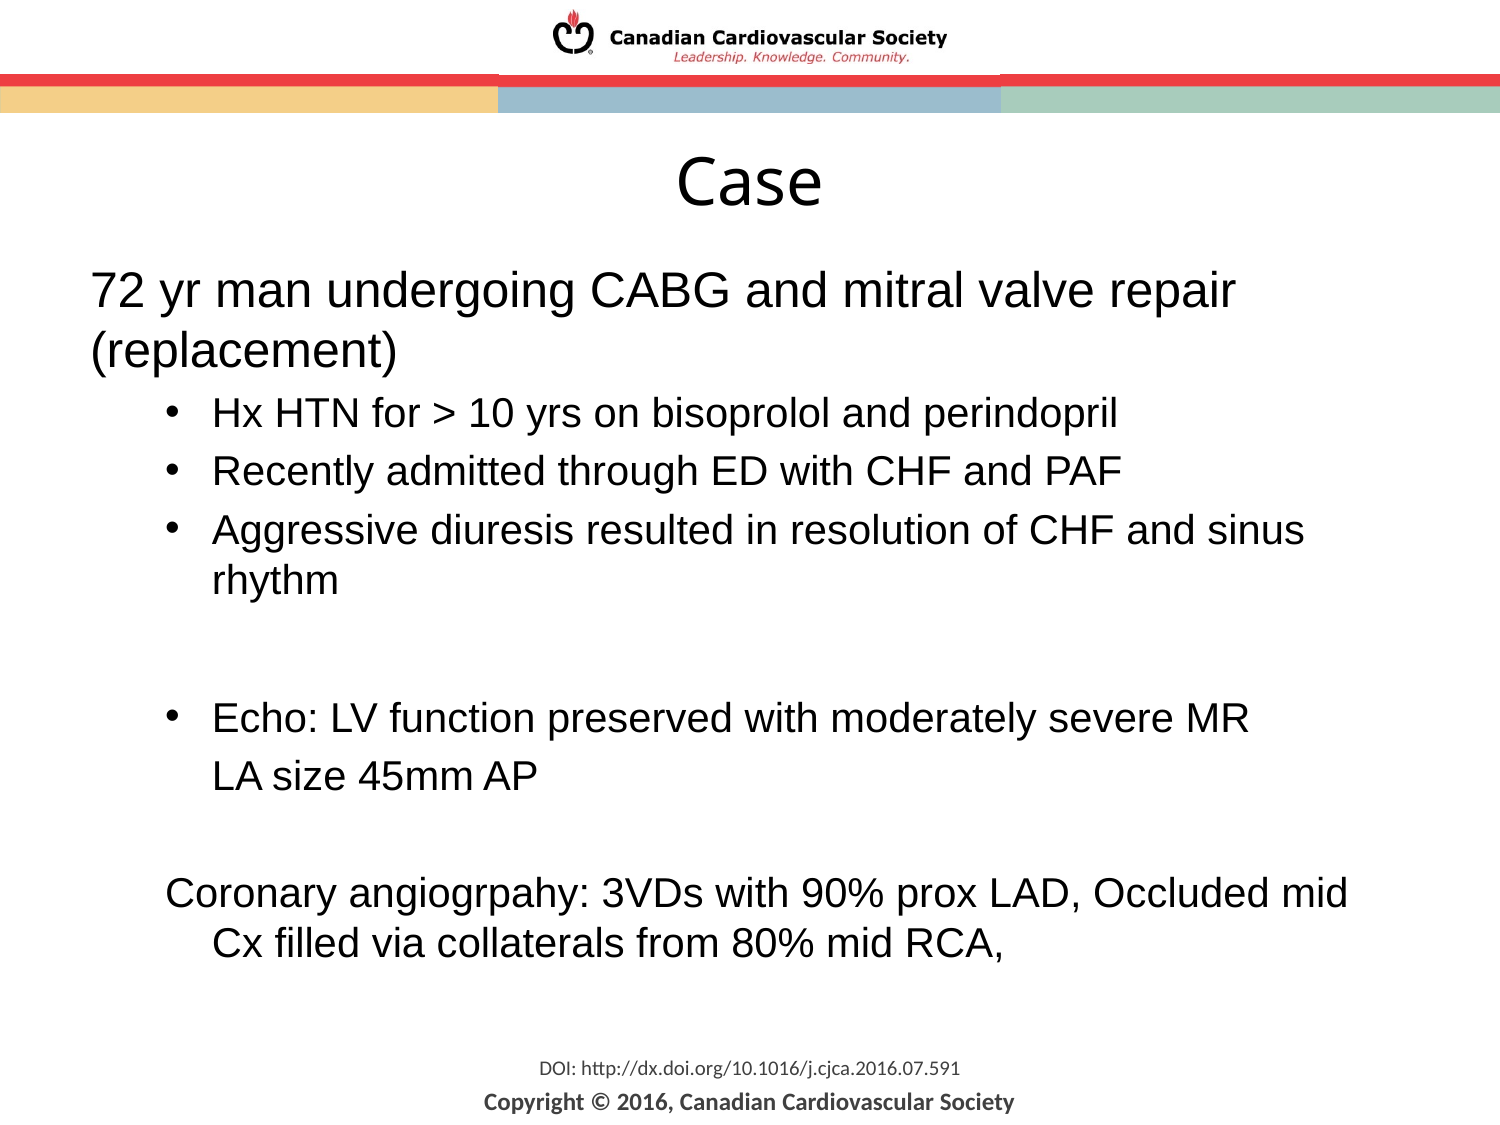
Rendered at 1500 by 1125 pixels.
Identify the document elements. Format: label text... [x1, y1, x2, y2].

picture [0, 74, 1500, 113]
list 72 yr man undergoing CABG and mitral valve repair (replacement) Hx HTN for > 10 yrs on bisoprolol and perindopril Recently admitted through ED with CHF and PAF Aggressive diuresis resulted in resolution of CHF and sinus rhythm Echo: LV function preserved with moderately severe MR LA size 45mm AP Coronary angiogrpahy: 3VDs with 90% prox LAD, Occluded mid Cx filled via collaterals from 80% mid RCA, [74, 249, 1426, 1043]
text_box Case [74, 120, 1425, 238]
picture [553, 9, 947, 64]
